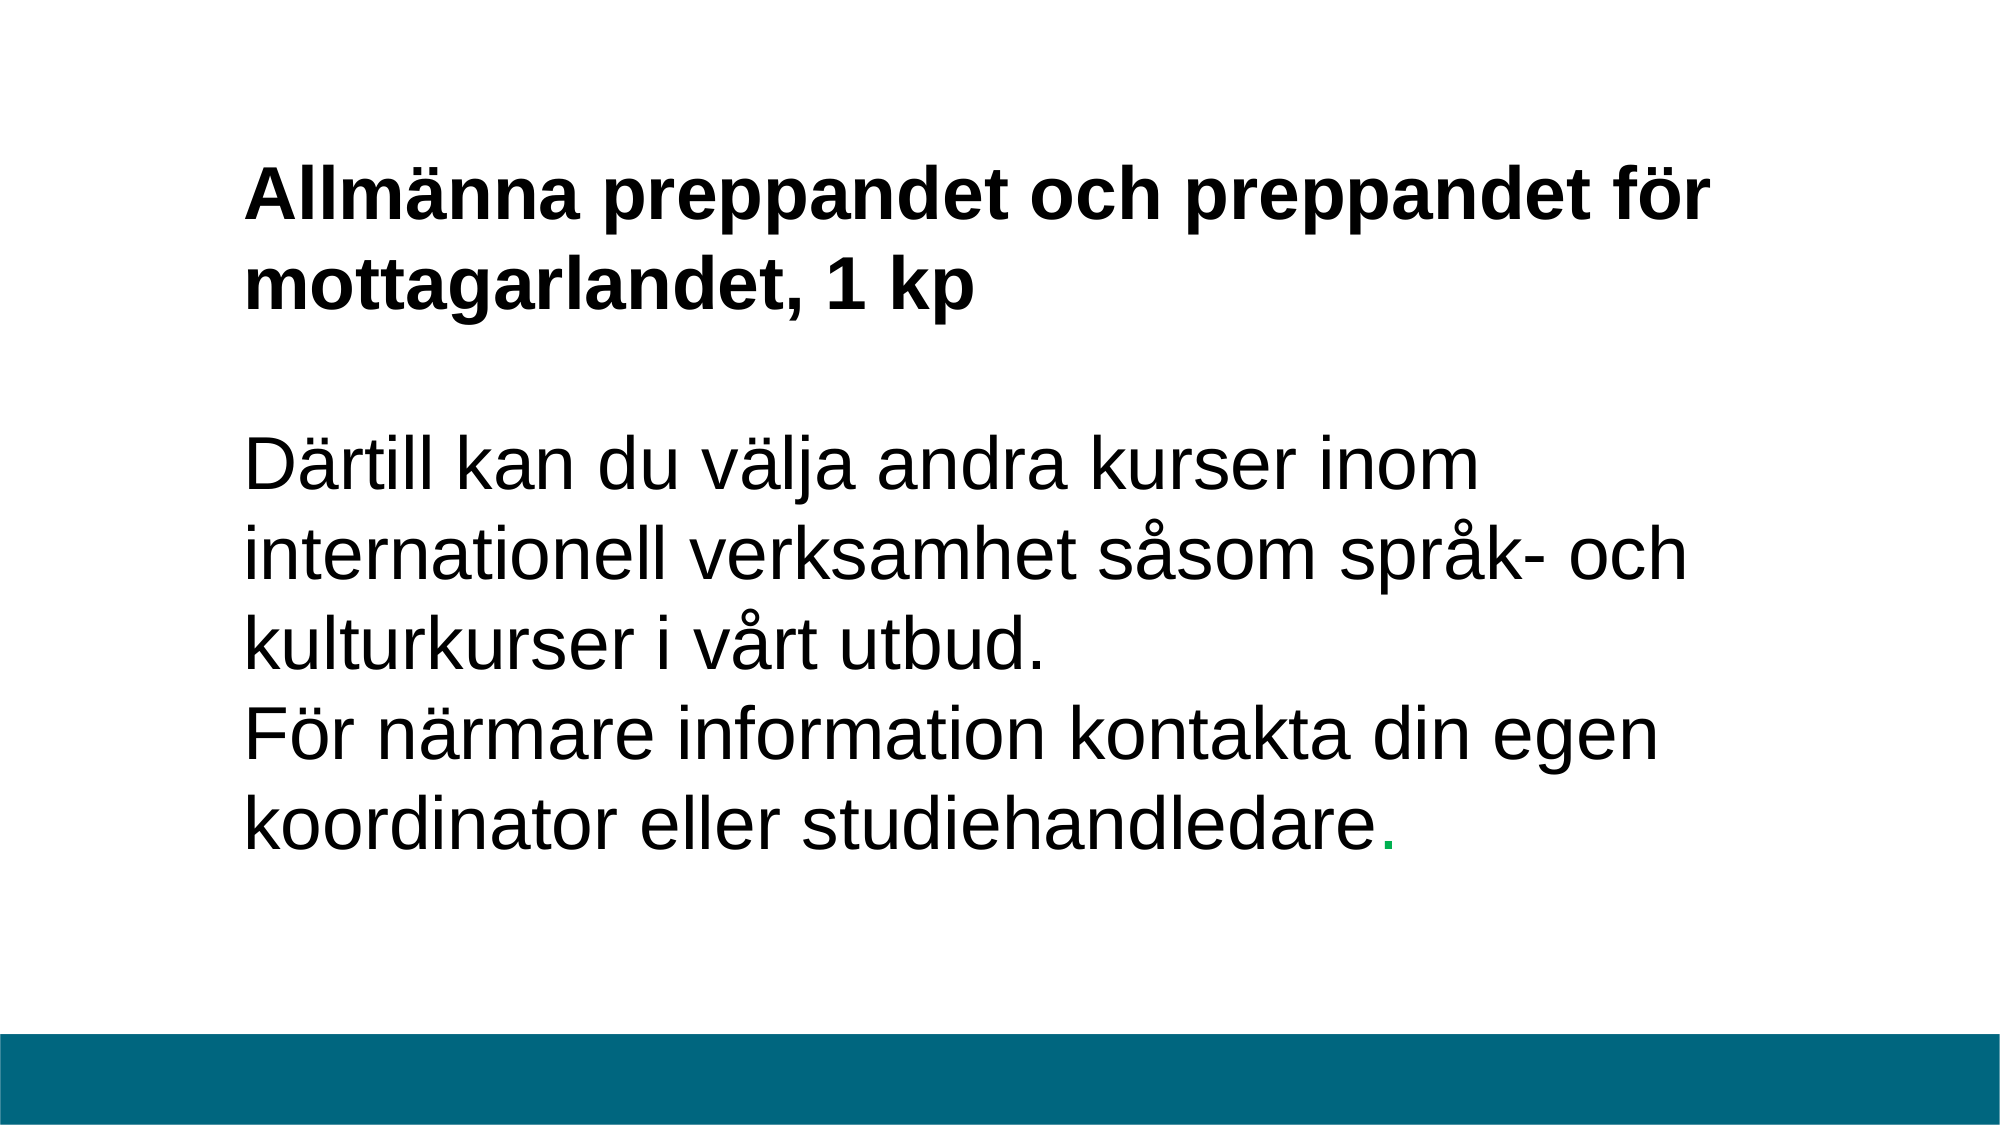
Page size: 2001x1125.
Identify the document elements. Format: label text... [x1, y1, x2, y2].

title Allmänna preppandet och preppandet för mottagarlandet, 1 kp Därtill kan du välja andra kurser inom internationell verksamhet såsom språk- och kulturkurser i vårt utbud. För närmare information kontakta din egen koordinator eller studiehandledare. [228, 45, 1819, 965]
